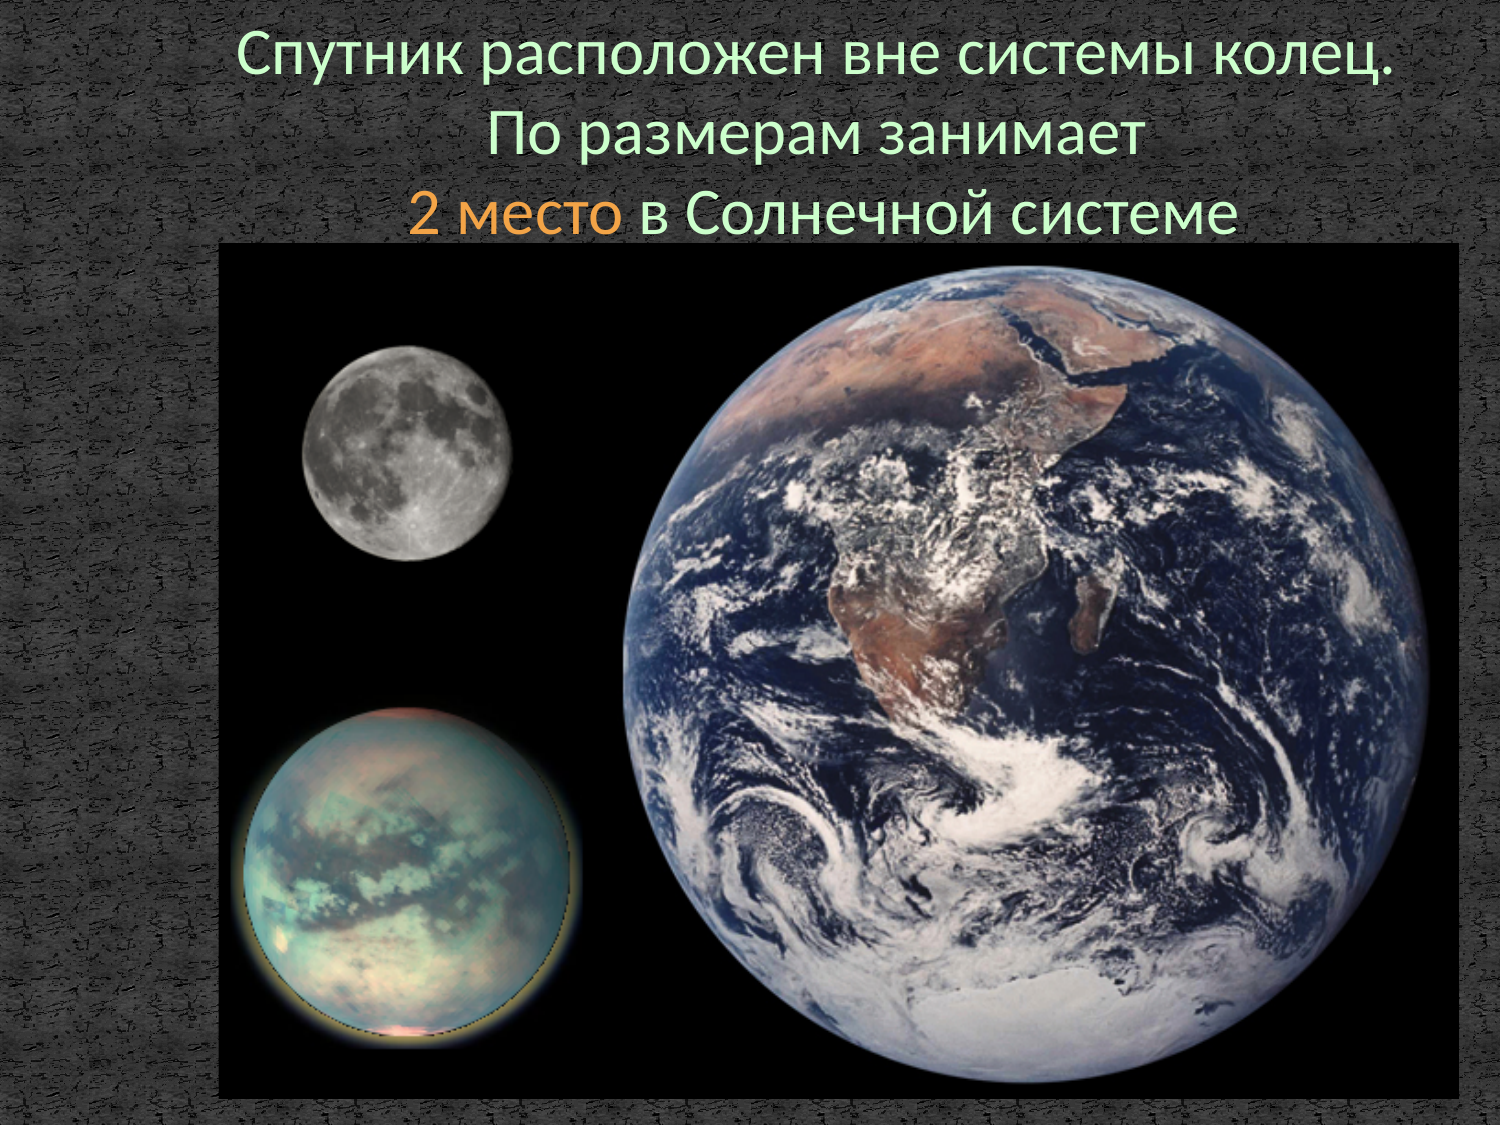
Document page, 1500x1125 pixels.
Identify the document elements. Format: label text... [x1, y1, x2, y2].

text_box Спутник расположен вне системы колец. По размерам занимает 2 место в Солнечной системе [221, 0, 1413, 234]
picture [218, 243, 1459, 1099]
